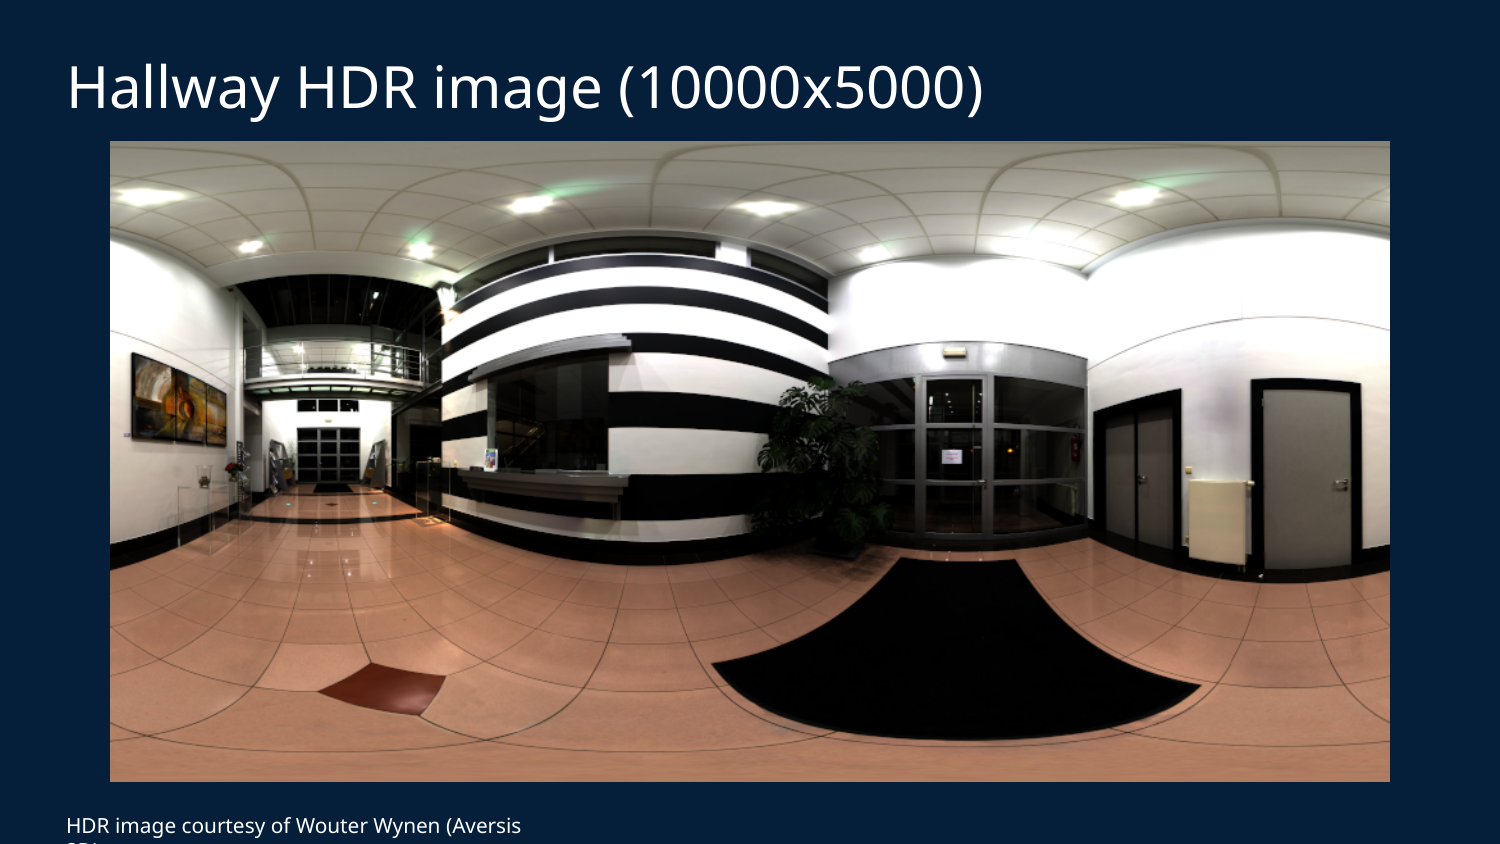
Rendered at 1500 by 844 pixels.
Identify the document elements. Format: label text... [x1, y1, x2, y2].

title Hallway HDR image (10000x5000) [51, 35, 1449, 130]
text_box HDR image courtesy of Wouter Wynen (Aversis 3D) [51, 797, 572, 844]
picture [109, 141, 1391, 783]
